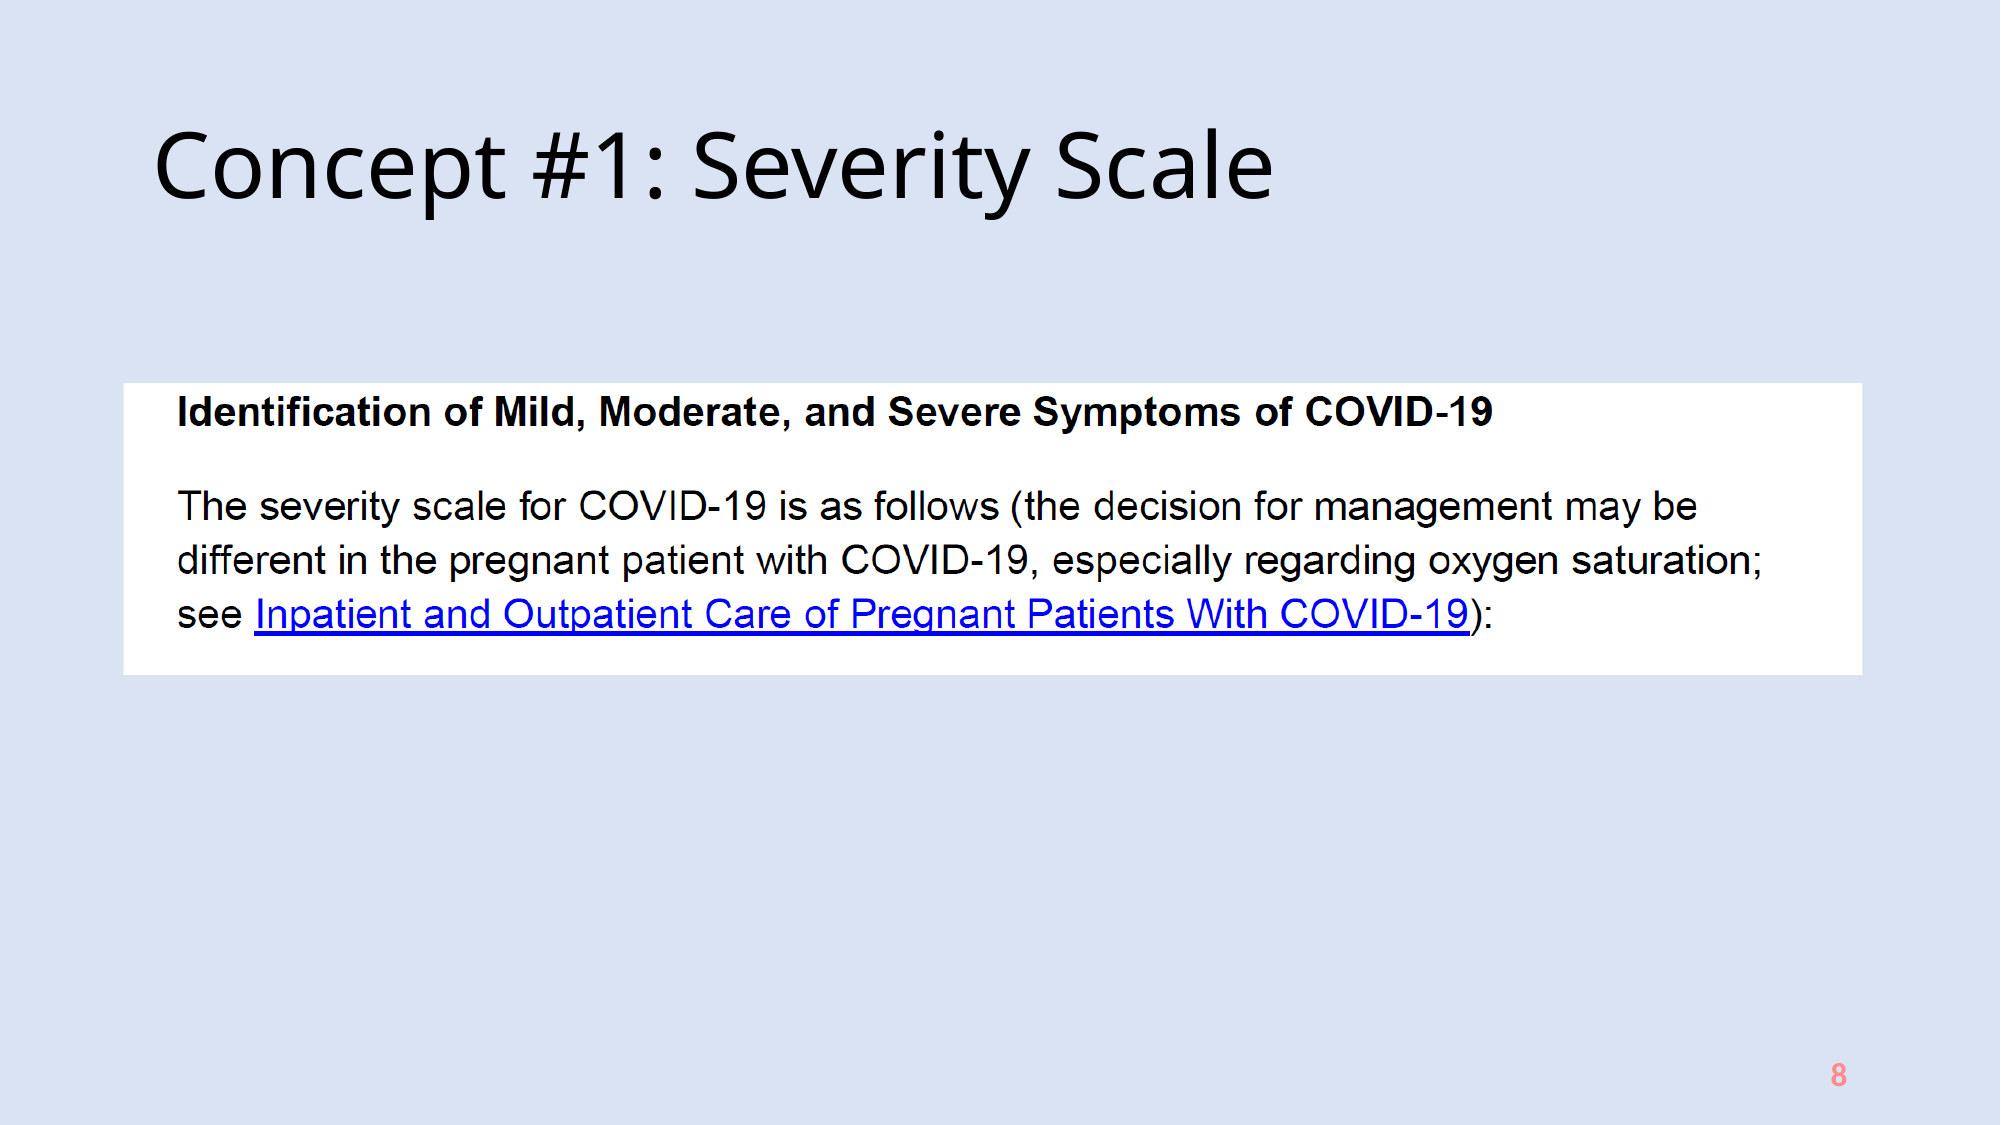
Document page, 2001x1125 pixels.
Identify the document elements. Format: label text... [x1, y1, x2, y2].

title Concept #1: Severity Scale [137, 59, 1863, 278]
slide_number 8 [1412, 1042, 1863, 1103]
picture [123, 383, 1863, 675]
